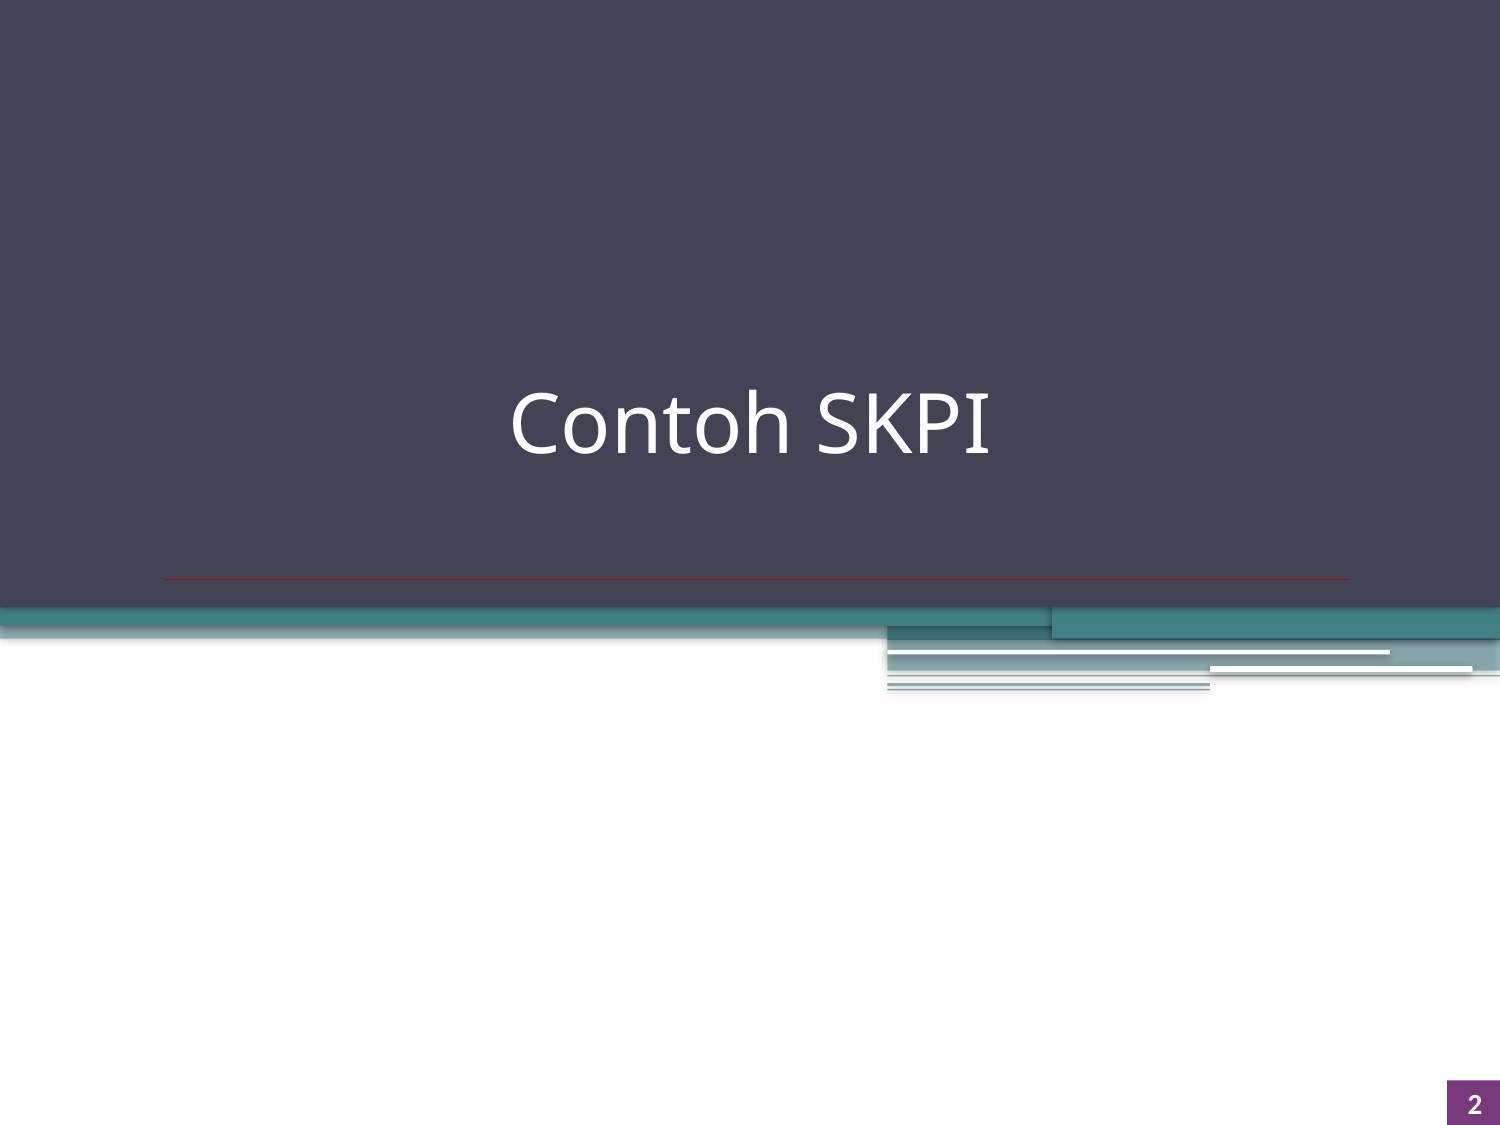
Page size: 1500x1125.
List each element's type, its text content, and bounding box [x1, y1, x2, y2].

text_box 2 [1447, 1080, 1500, 1125]
text_box Contoh SKPI [38, 362, 1462, 478]
